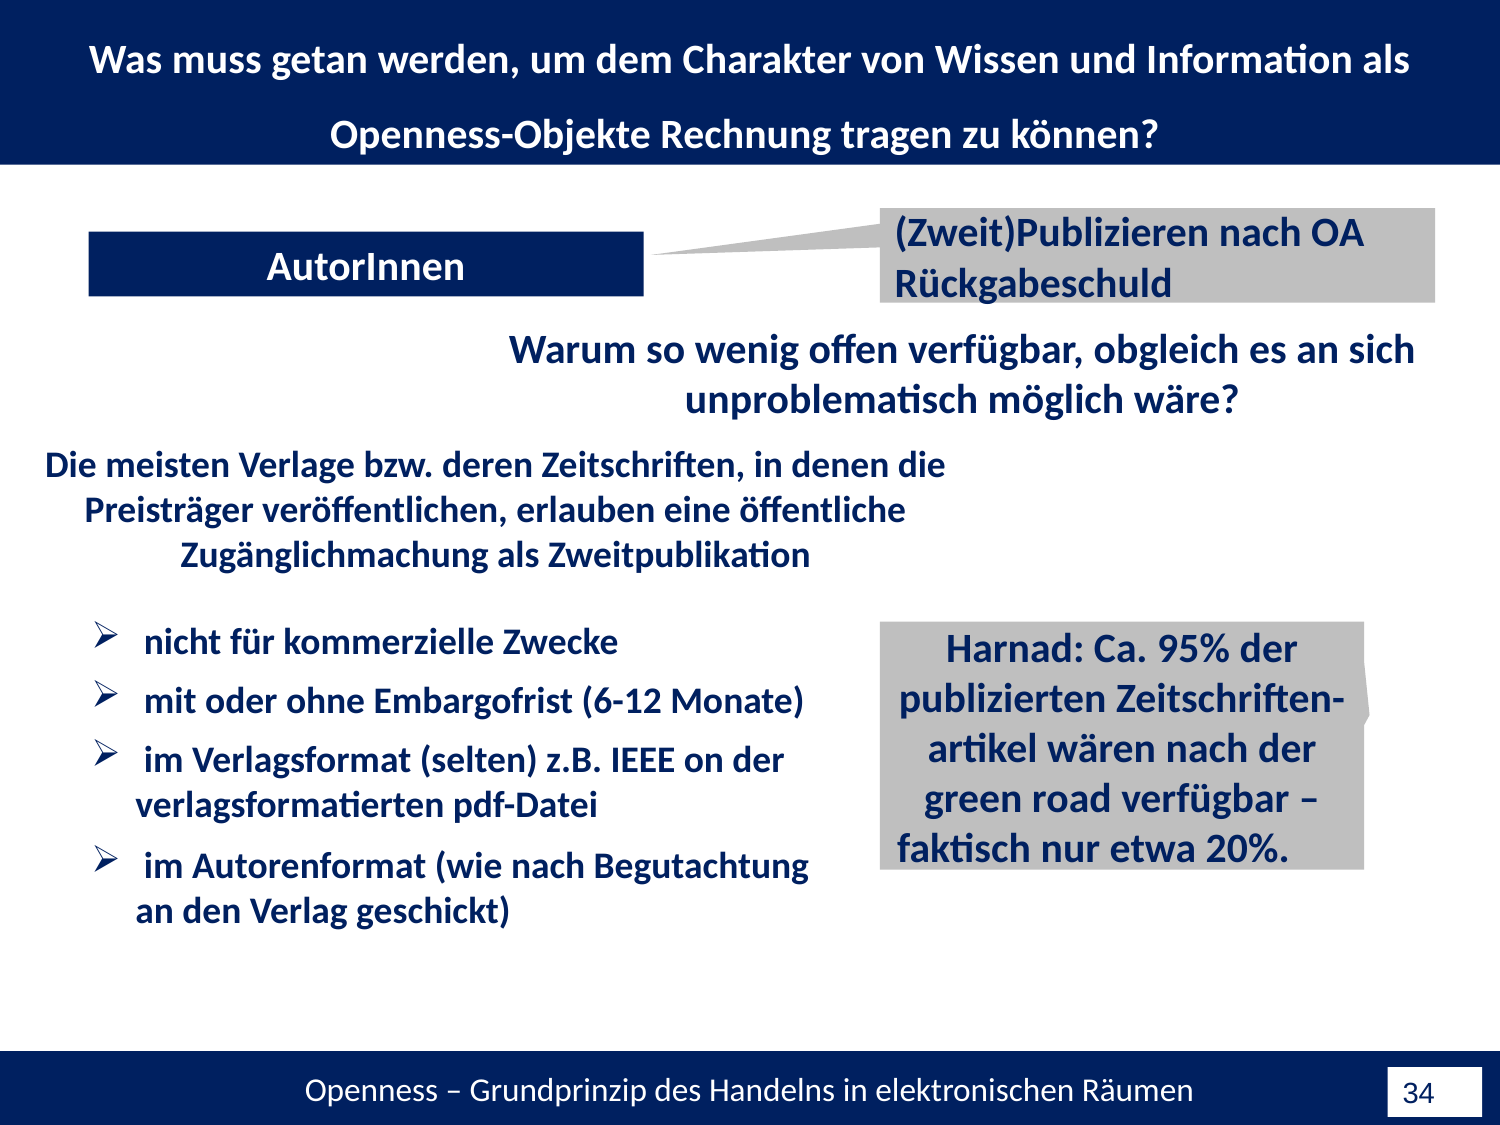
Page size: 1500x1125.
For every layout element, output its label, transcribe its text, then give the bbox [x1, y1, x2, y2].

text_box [88, 207, 1436, 303]
text_box Was muss getan werden, um dem Charakter von Wissen und Information als Openness-Objekte Rechnung tragen zu können? [0, 0, 1500, 165]
text_box Die meisten Verlage bzw. deren Zeitschriften, in denen die Preisträger veröffentlichen, erlauben eine öffentliche Zugänglichmachung als Zweitpublikation [17, 432, 975, 583]
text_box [76, 609, 833, 941]
text_box Harnad: Ca. 95% der publizierten Zeitschriften-artikel wären nach der green road verfügbar – faktisch nur etwa 20%. [877, 619, 1372, 872]
text_box Warum so wenig offen verfügbar, obgleich es an sich unproblematisch möglich wäre? [478, 314, 1447, 430]
